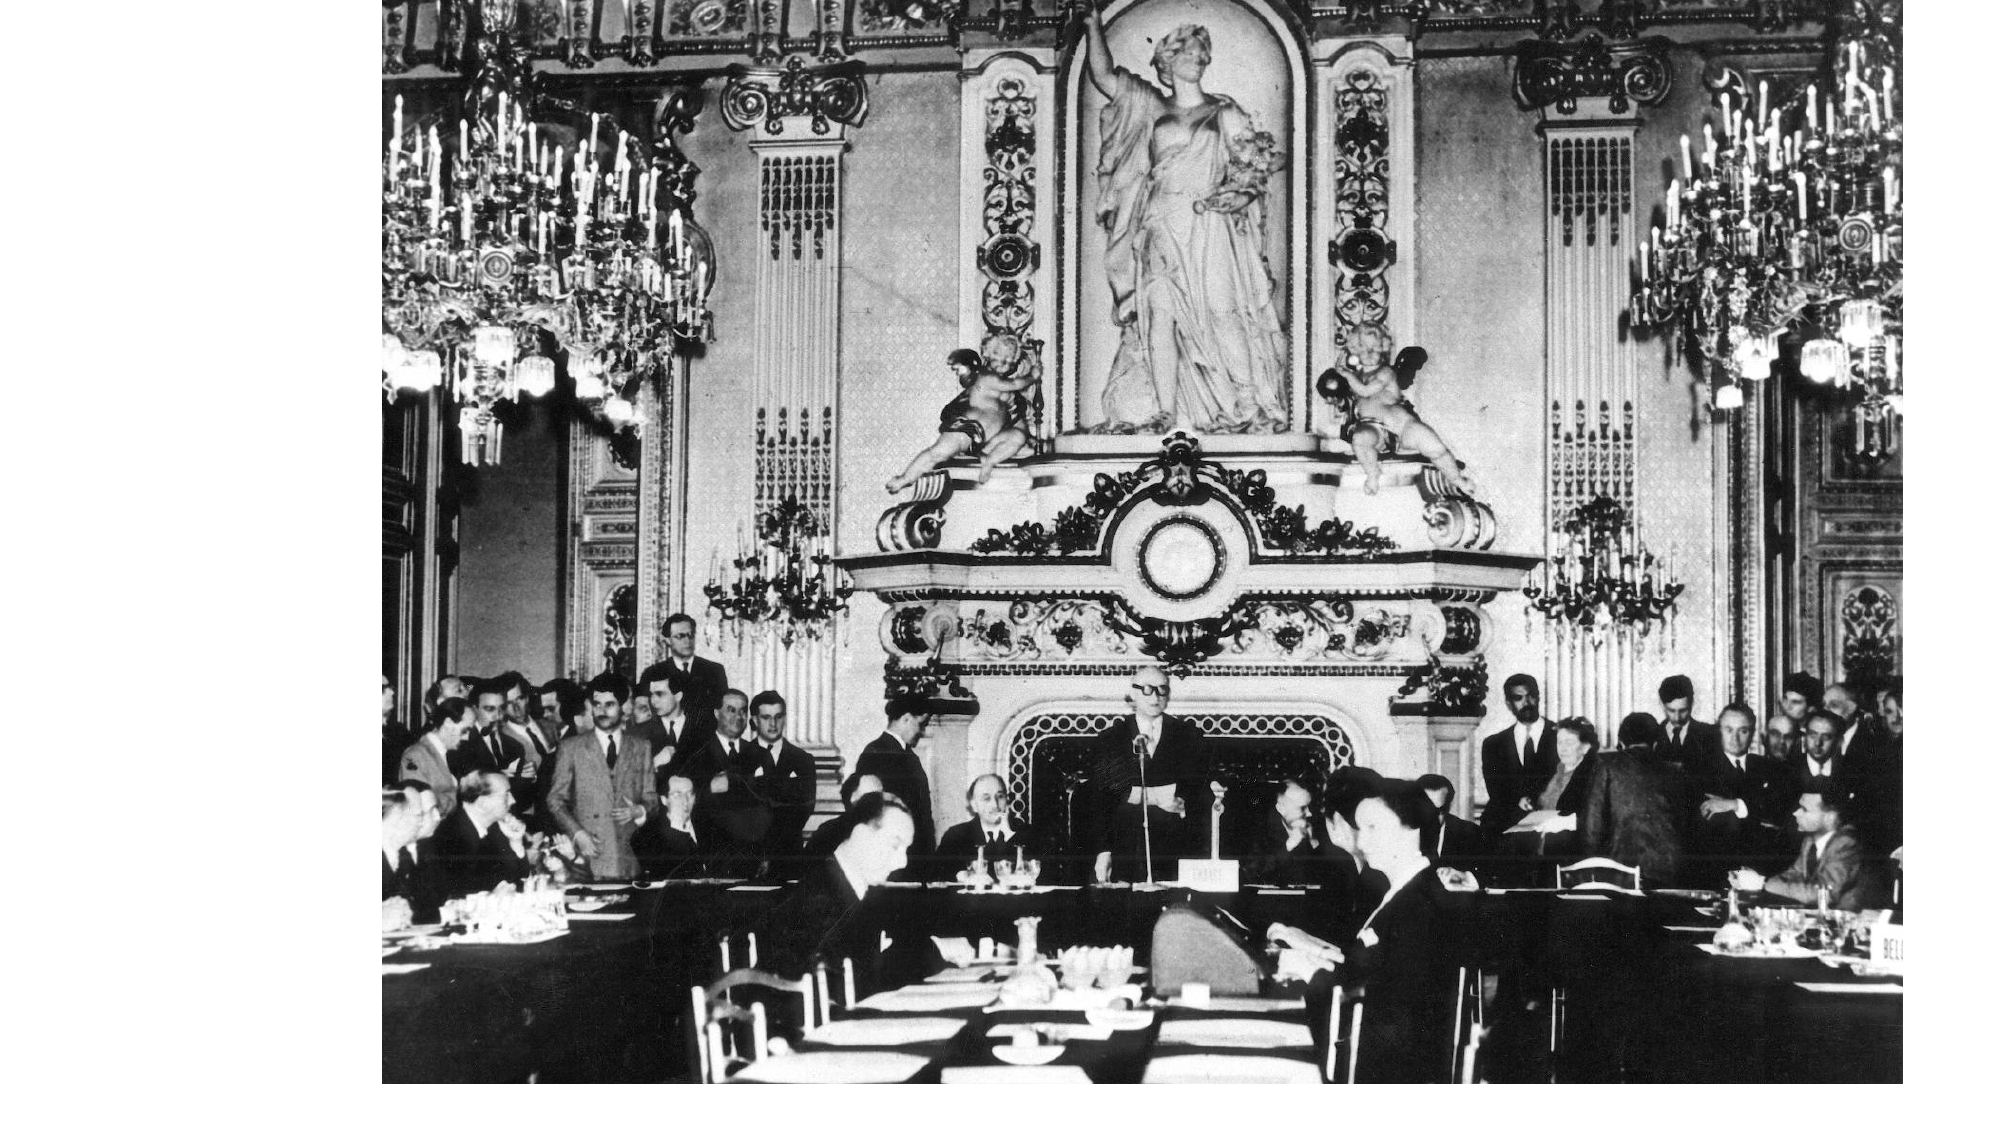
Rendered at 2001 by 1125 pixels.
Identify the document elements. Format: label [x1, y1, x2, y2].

picture [382, 0, 1903, 1084]
